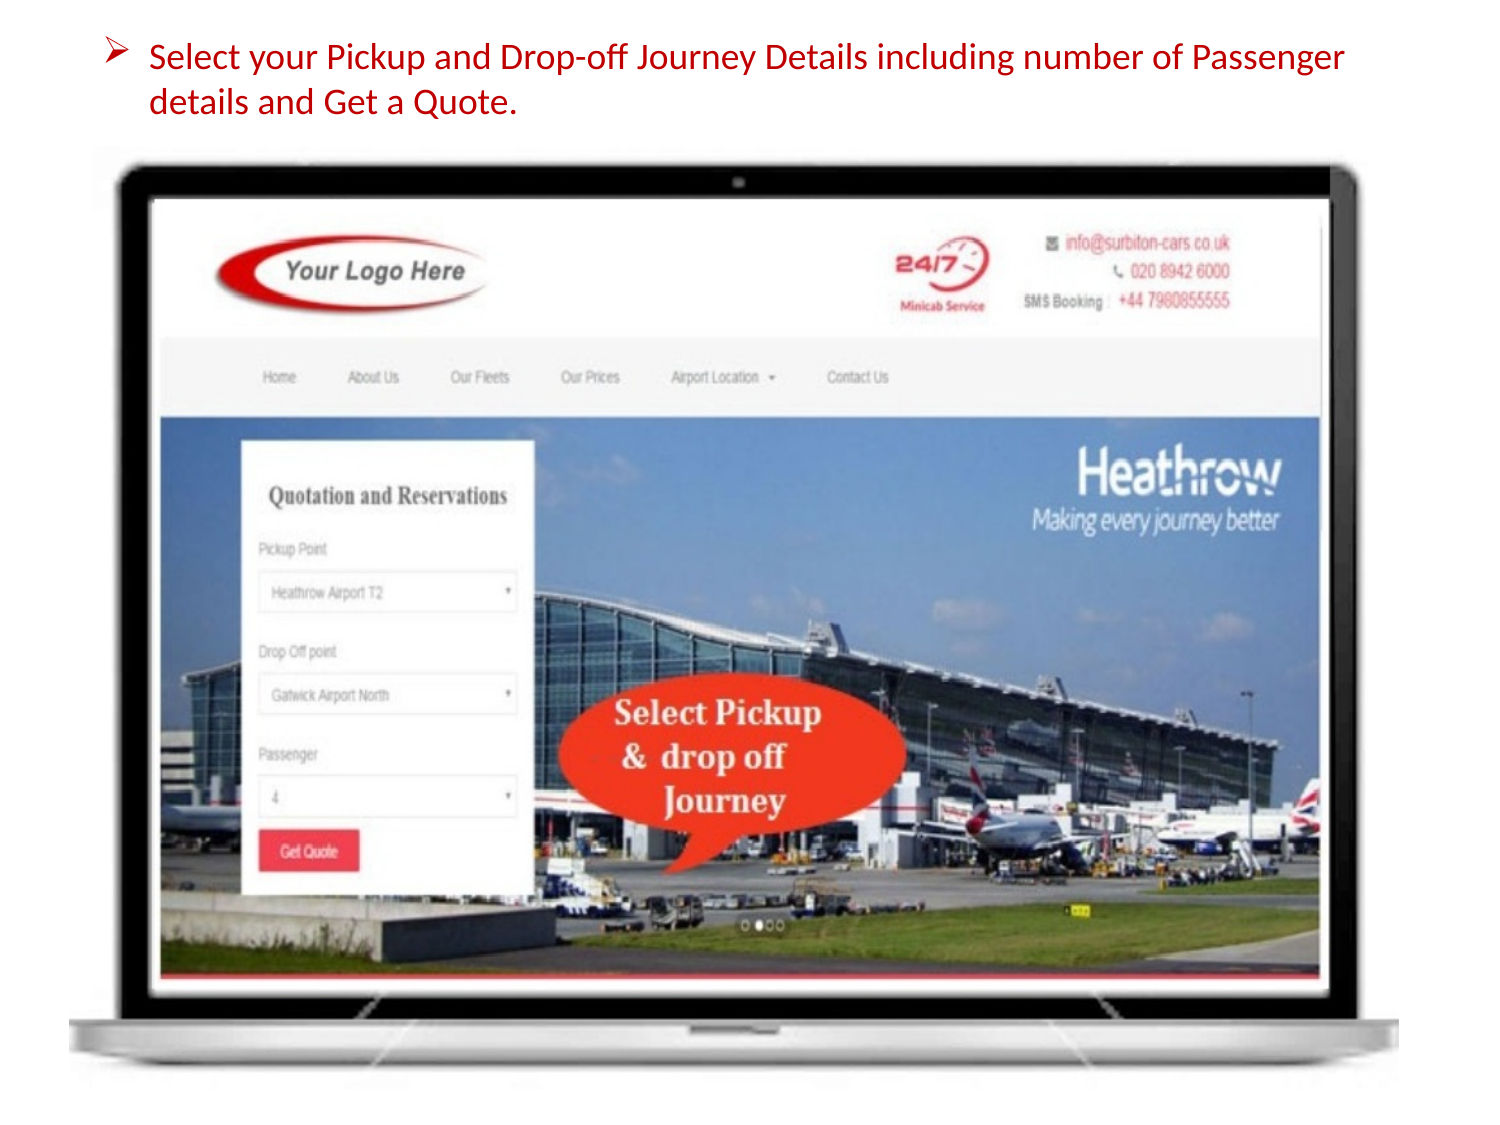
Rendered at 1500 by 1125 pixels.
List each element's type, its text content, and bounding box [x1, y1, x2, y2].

picture [69, 145, 1399, 1095]
text_box Select your Pickup and Drop-off Journey Details including number of Passenger details and Get a Quote. [87, 24, 1425, 265]
